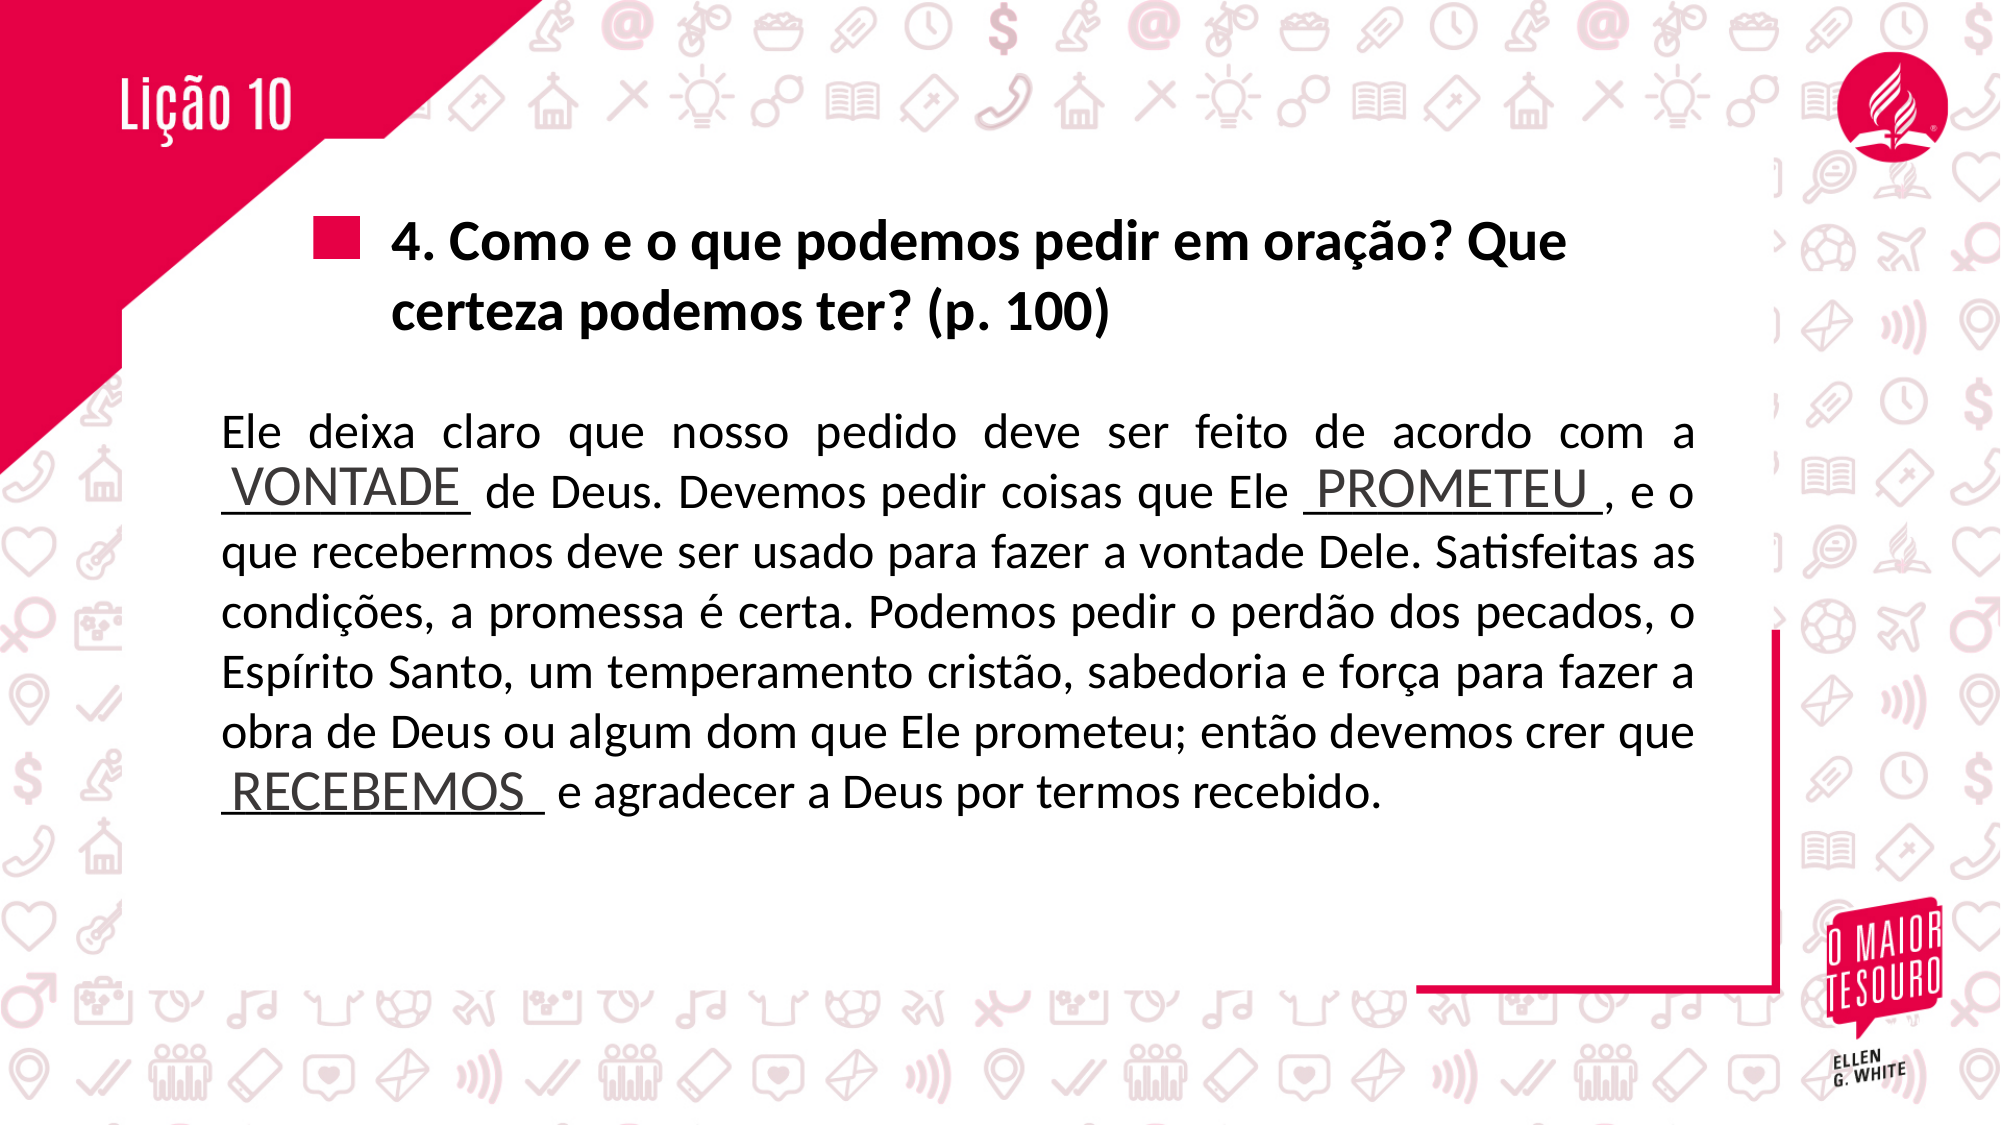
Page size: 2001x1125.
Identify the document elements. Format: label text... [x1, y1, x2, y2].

text_box Ele deixa claro que nosso pedido deve ser feito de acordo com a __________ de Deus. Devemos pedir coisas que Ele ____________, e o que recebermos deve ser usado para fazer a vontade Dele. Satisfeitas as condições, a promessa é certa. Podemos pedir o perdão dos pecados, o Espírito Santo, um temperamento cristão, sabedoria e força para fazer a obra de Deus ou algum dom que Ele prometeu; então devemos crer que _____________ e agradecer a Deus por termos recebido. [206, 390, 1712, 826]
text_box [312, 215, 361, 260]
text_box VONTADE [216, 440, 504, 525]
text_box 4. Como e o que podemos pedir em oração? Que certeza podemos ter? (p. 100) [376, 194, 1740, 350]
picture [0, 0, 2001, 1125]
text_box RECEBEMOS [216, 744, 600, 829]
text_box PROMETEU [1301, 441, 1635, 527]
